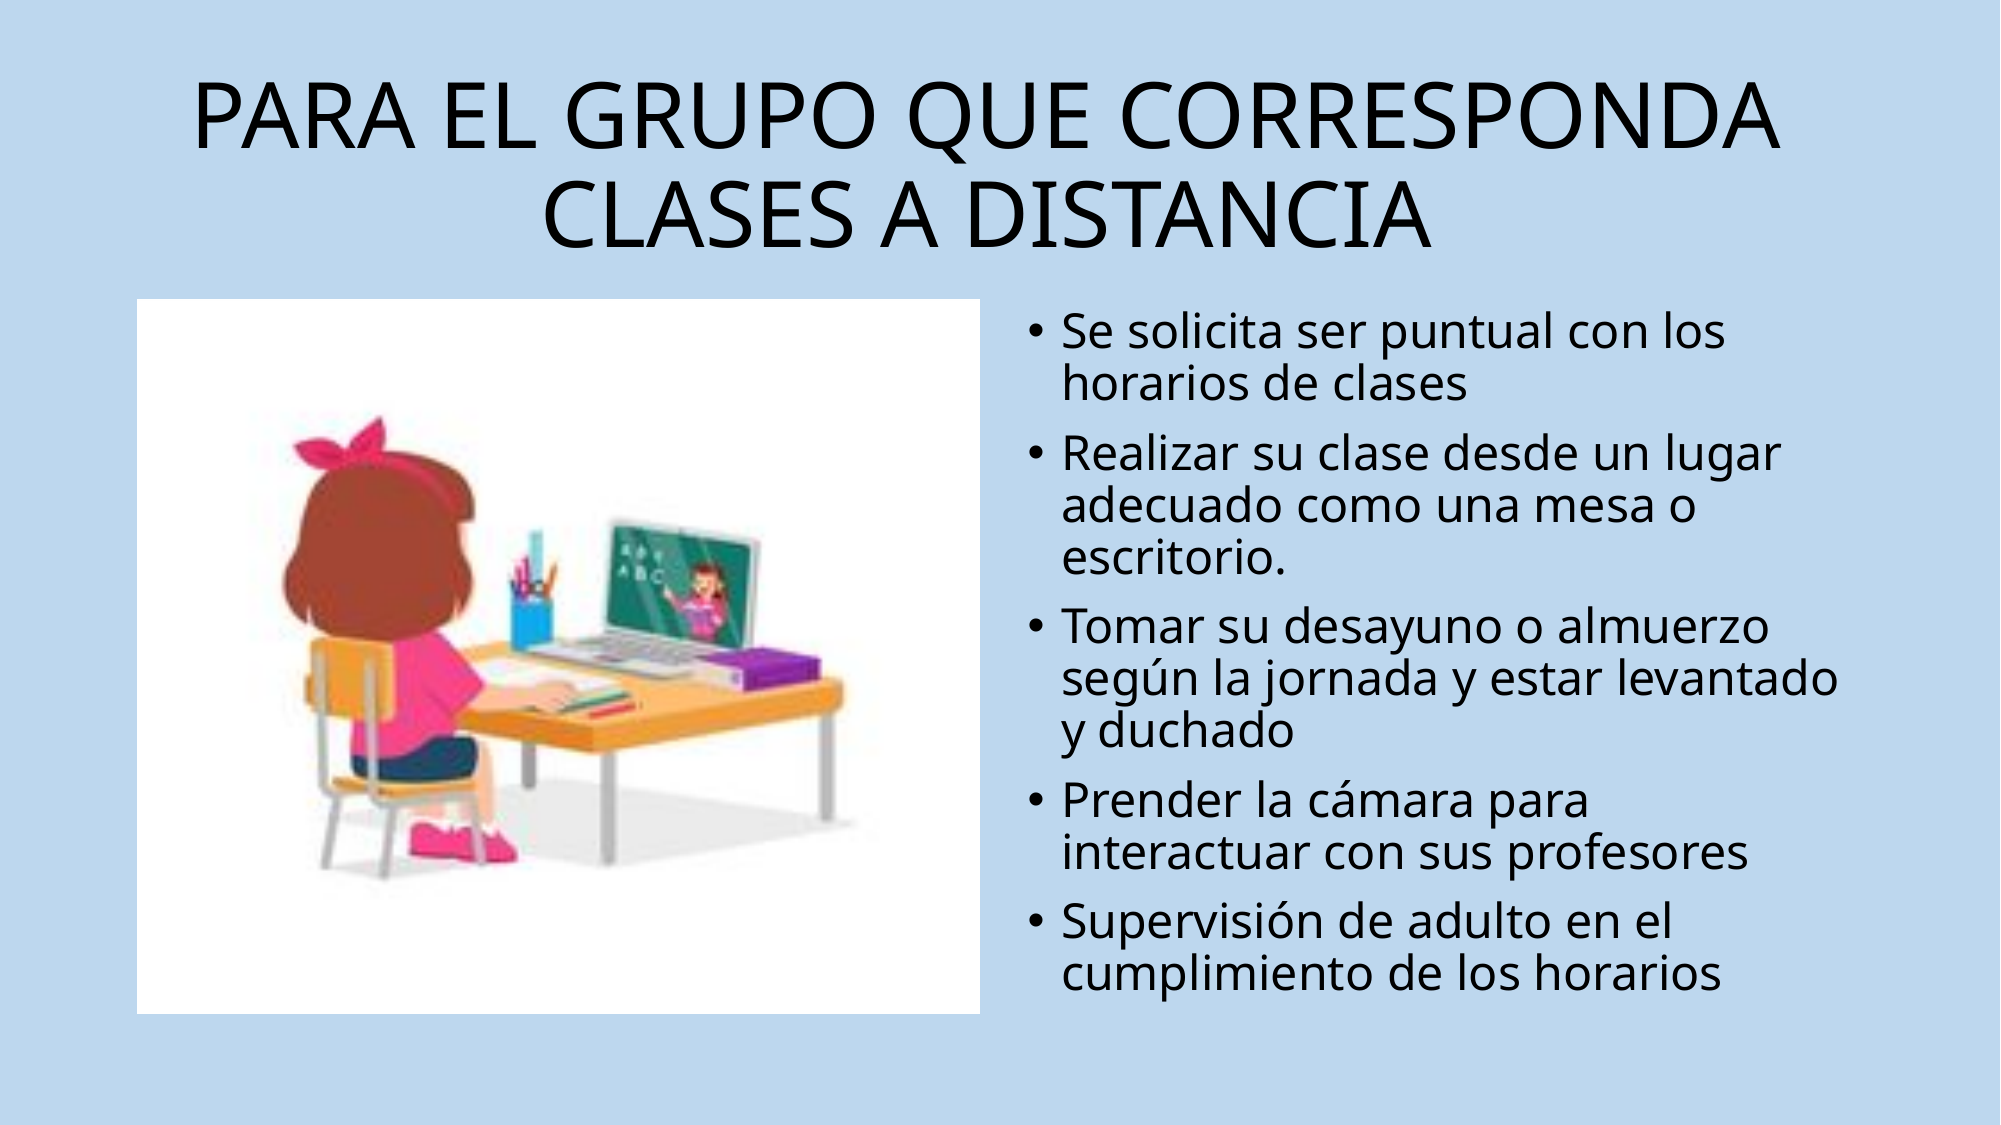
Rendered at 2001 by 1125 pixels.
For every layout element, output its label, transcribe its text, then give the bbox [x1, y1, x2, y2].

list Se solicita ser puntual con los horarios de clases Realizar su clase desde un lugar adecuado como una mesa o escritorio. Tomar su desayuno o almuerzo según la jornada y estar levantado y duchado Prender la cámara para interactuar con sus profesores Supervisión de adulto en el cumplimiento de los horarios [1012, 299, 1863, 1014]
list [137, 299, 980, 1014]
title PARA EL GRUPO QUE CORRESPONDA CLASES A DISTANCIA [86, 59, 1887, 278]
